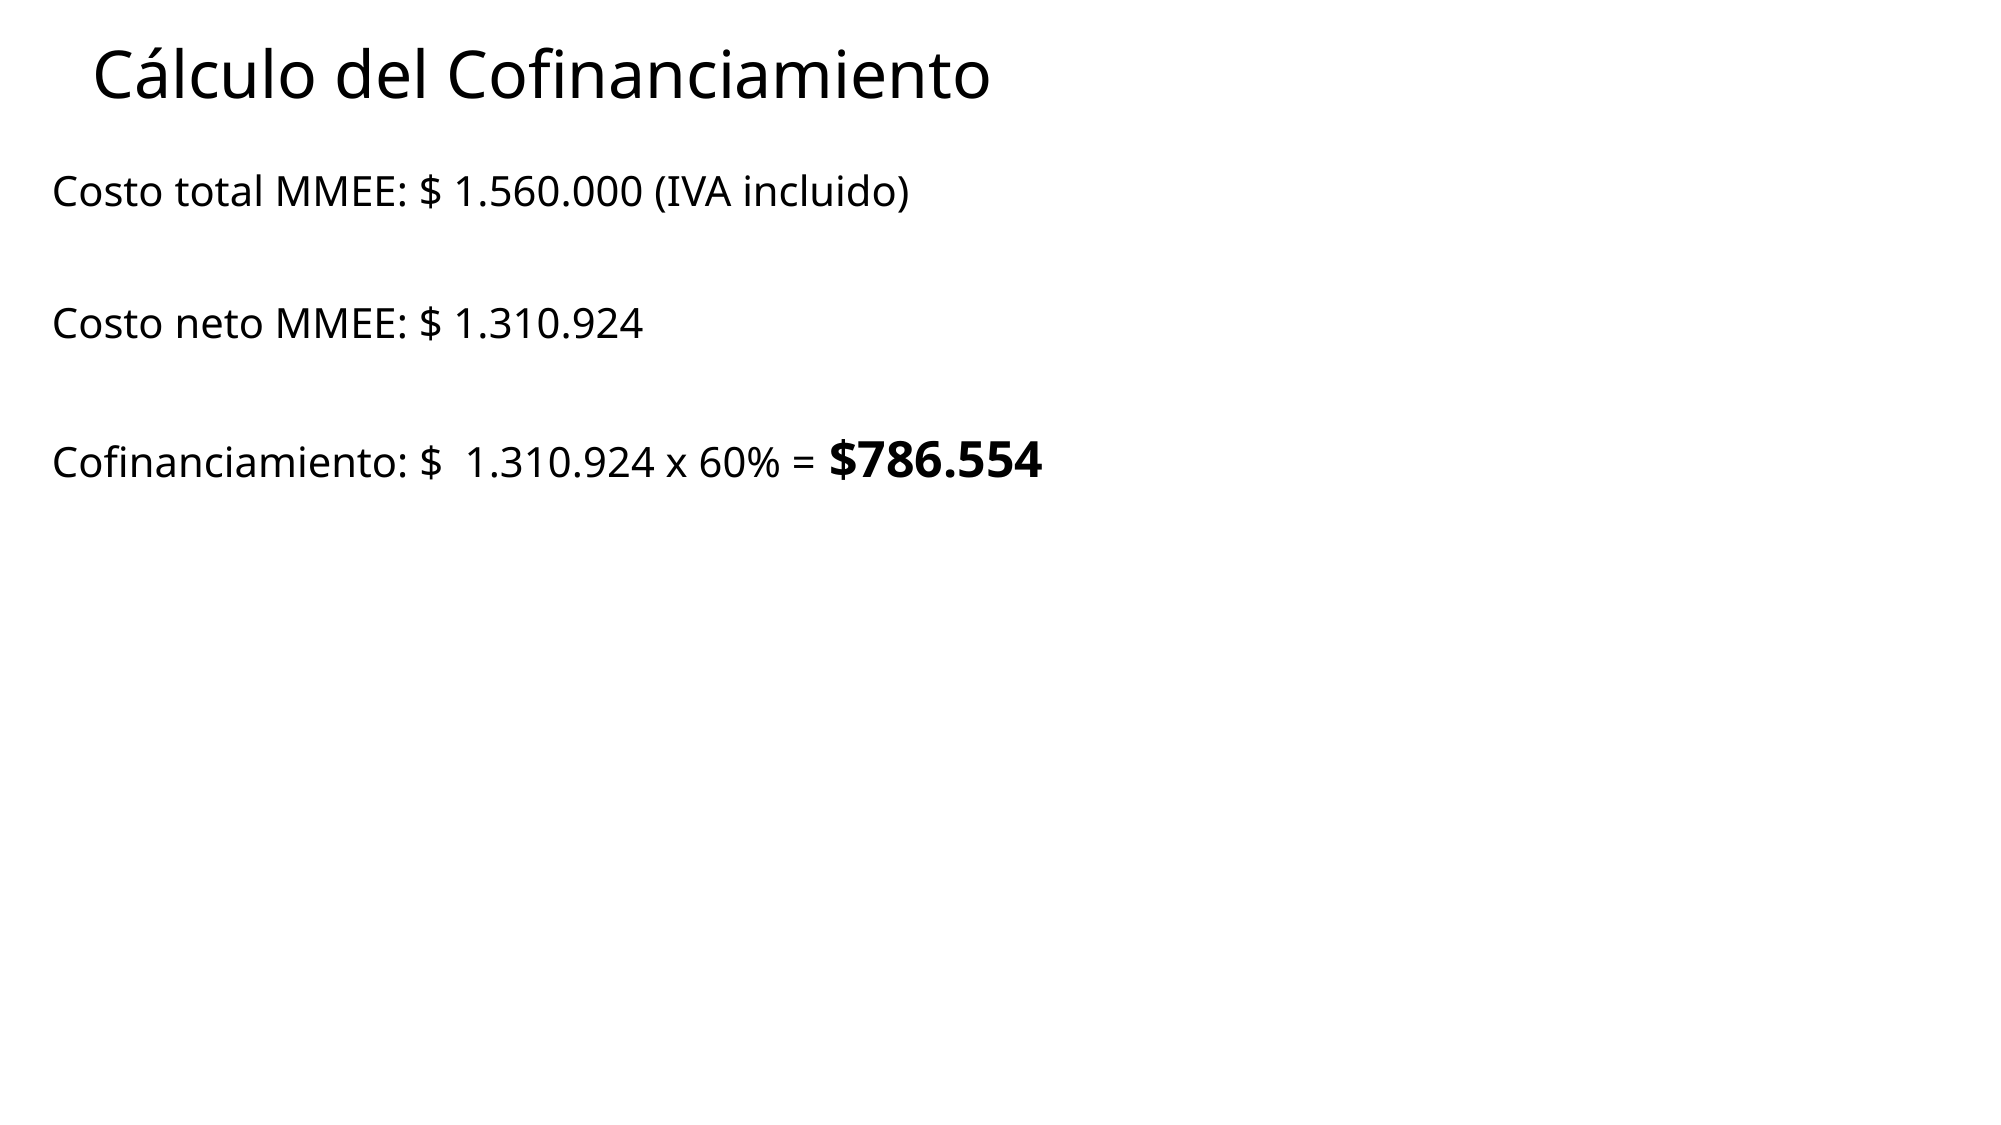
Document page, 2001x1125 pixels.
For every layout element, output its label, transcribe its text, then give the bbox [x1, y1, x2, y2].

title Cálculo del Cofinanciamiento [77, 32, 1557, 120]
list Costo total MMEE: $ 1.560.000 (IVA incluido) Costo neto MMEE: $ 1.310.924 Cofinanciamiento: $ 1.310.924 x 60% = $786.554 [36, 163, 1933, 1021]
